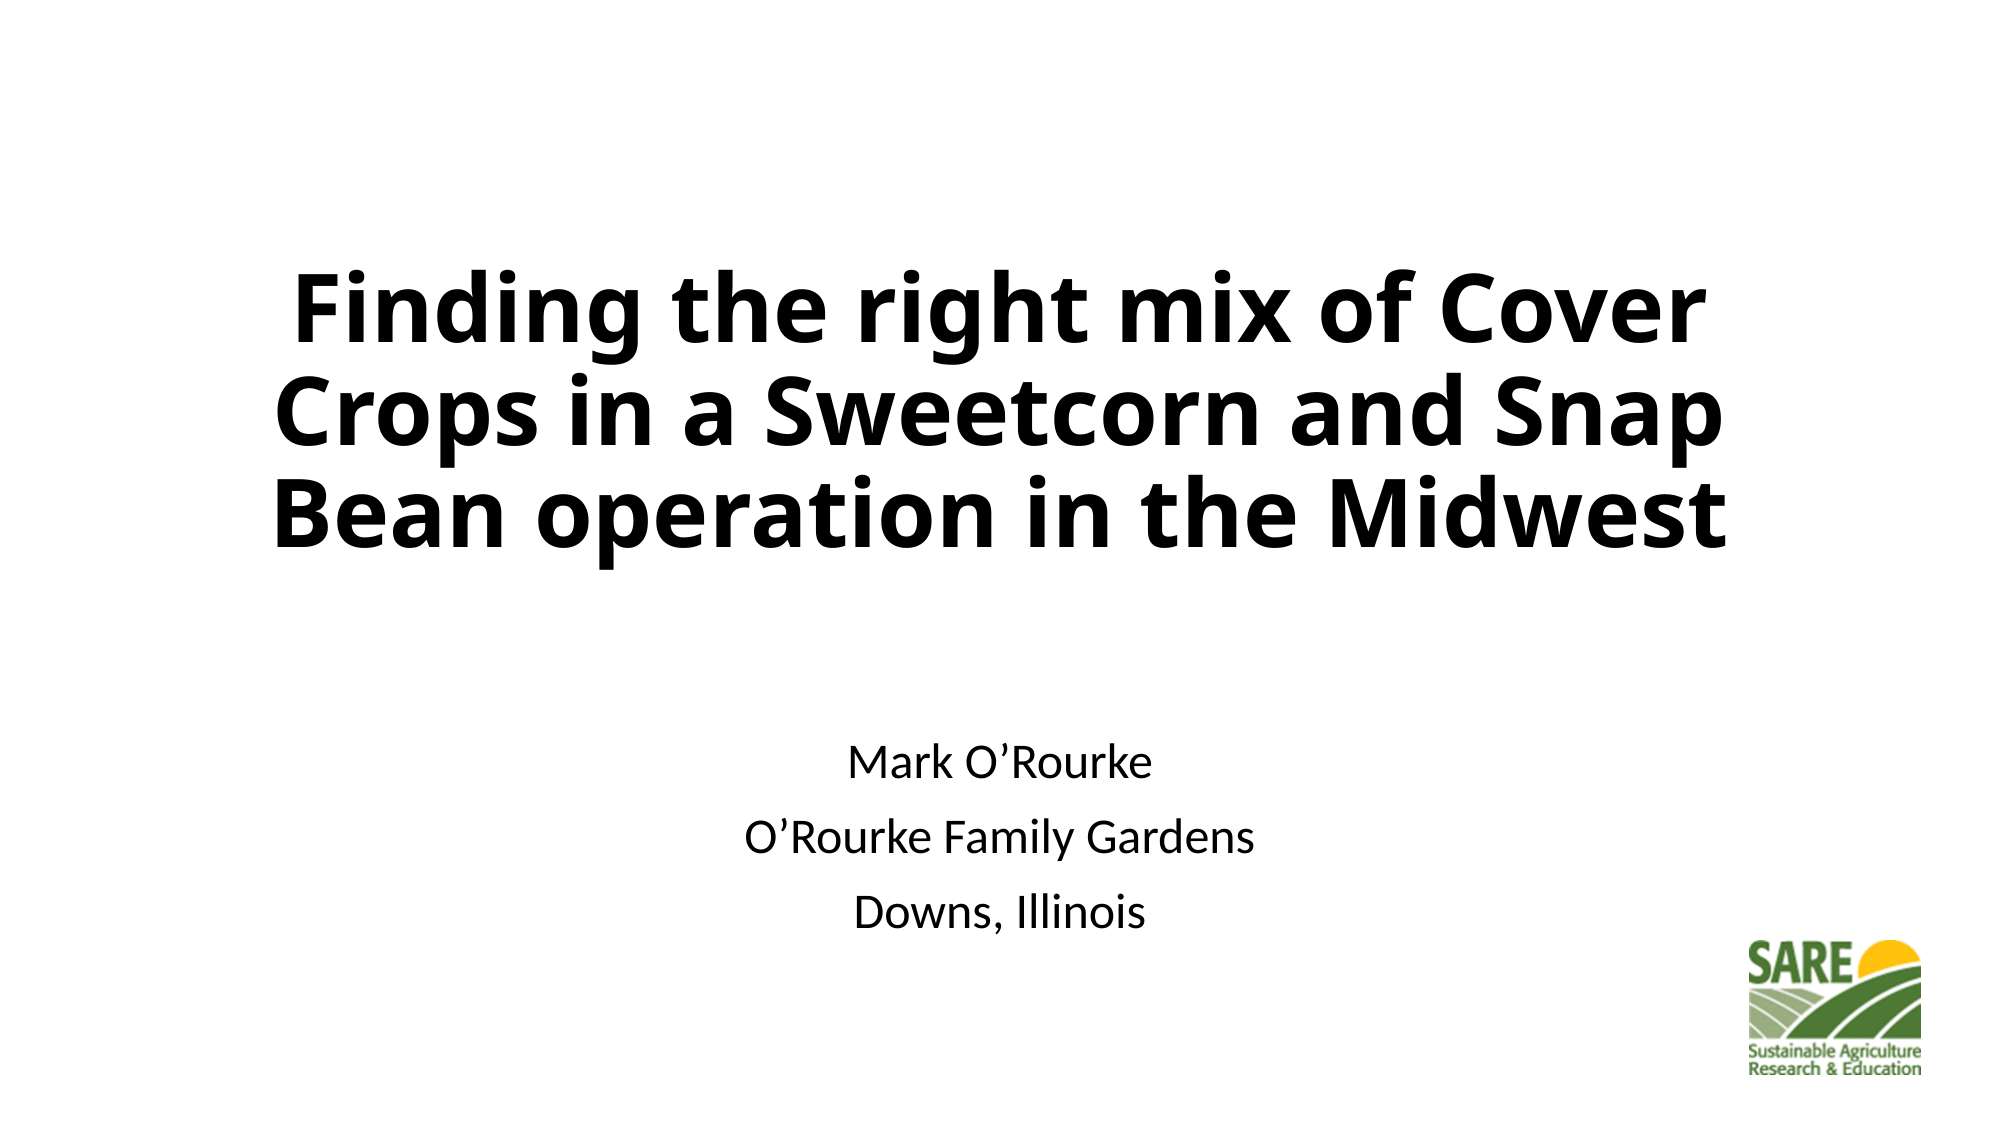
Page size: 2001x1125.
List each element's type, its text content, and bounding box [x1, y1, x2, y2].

subtitle Mark O’Rourke O’Rourke Family Gardens Downs, Illinois [249, 728, 1750, 1000]
picture [1749, 940, 1921, 1075]
title Finding the right mix of Cover Crops in a Sweetcorn and Snap Bean operation in the Midwest [249, 184, 1750, 576]
